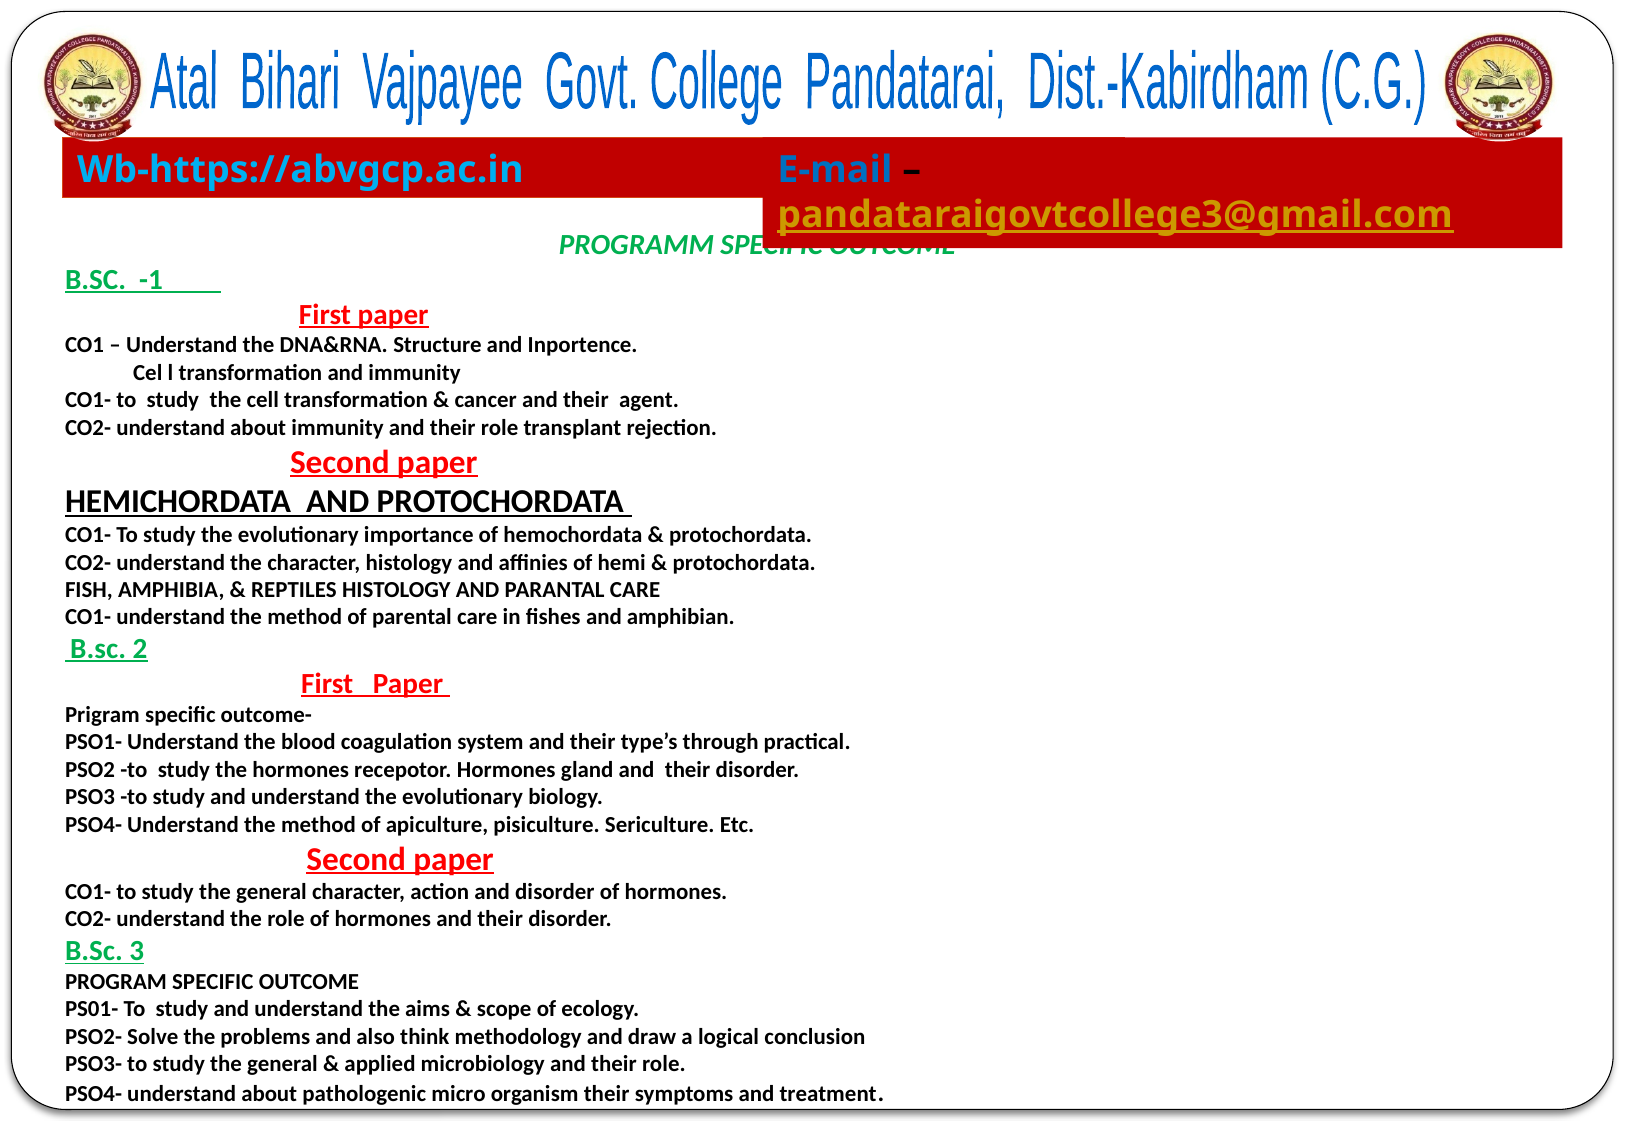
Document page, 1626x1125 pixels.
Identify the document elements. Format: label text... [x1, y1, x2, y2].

text_box [36, 23, 152, 143]
text_box Wb-https://abvgcp.ac.in [62, 137, 762, 198]
text_box E-mail – pandataraigovtcollege3@gmail.com [762, 137, 1563, 249]
text_box [1436, 23, 1564, 143]
text_box PROGRAMM SPECIFIC OUTCOME B.SC. -1 First paper CO1 – Understand the DNA&RNA. Structure and Inportence. Cel l transformation and immunity CO1- to study the cell transformation & cancer and their agent. CO2- understand about immunity and their role transplant rejection. Second paper HEMICHORDATA AND PROTOCHORDATA CO1- To study the evolutionary importance of hemochordata & protochordata. CO2- understand the character, histology and affinies of hemi & protochordata. FISH, AMPHIBIA, & REPTILES HISTOLOGY AND PARANTAL CARE CO1- understand the method of parental care in fishes and amphibian. B.sc. 2 First Paper Prigram specific outcome- PSO1- Understand the blood coagulation system and their type’s through practical. PSO2 -to study the hormones recepotor. Hormones gland and their disorder. PSO3 -to study and understand the evolutionary biology. PSO4- Understand the method of apiculture, pisiculture. Sericulture. Etc. Second paper CO1- to study the general character, action and disorder of hormones. CO2- understand the role of hormones and their disorder. B.Sc. 3 PROGRAM SPECIFIC OUTCOME PS01- To study and understand the aims & scope of ecology. PSO2- Solve the problems and also think methodology and draw a logical conclusion PSO3- to study the general & applied microbiology and their role. PSO4- understand about pathologenic micro organism their symptoms and treatment. [49, 217, 1625, 1114]
